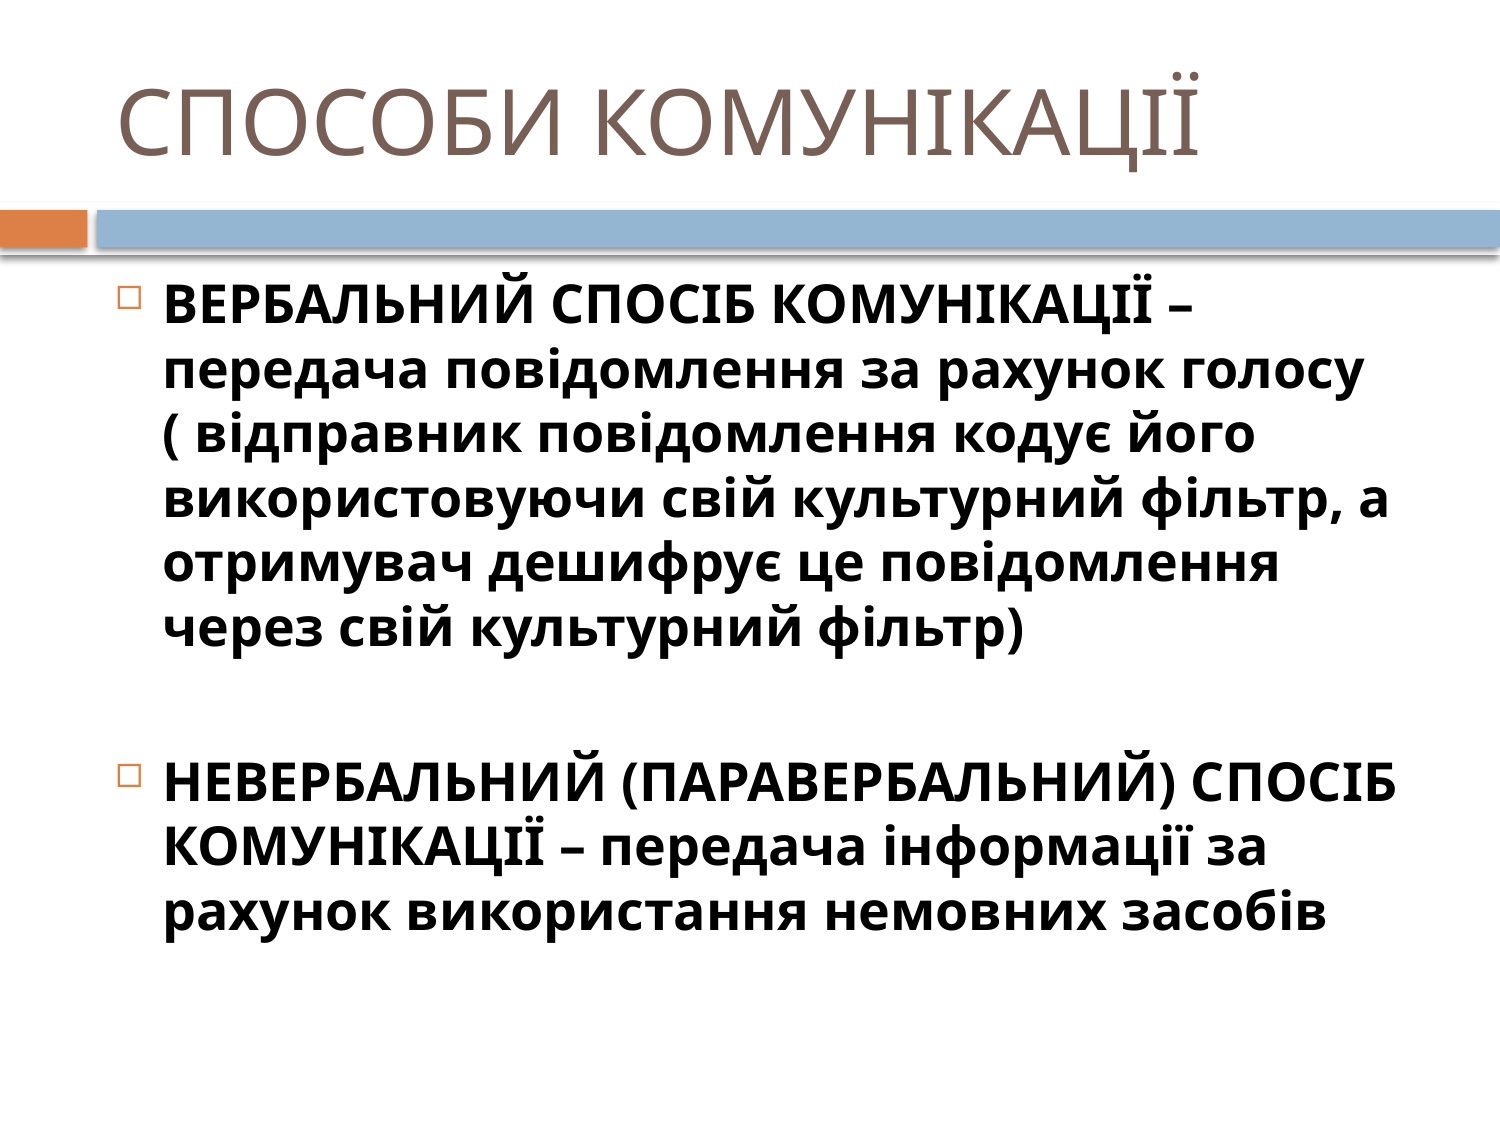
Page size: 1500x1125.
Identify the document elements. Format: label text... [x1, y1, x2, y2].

title СПОСОБИ КОМУНІКАЦІЇ [100, 37, 1438, 200]
list ВЕРБАЛЬНИЙ СПОСІБ КОМУНІКАЦІЇ – передача повідомлення за рахунок голосу ( відправник повідомлення кодує його використовуючи свій культурний фільтр, а отримувач дешифрує це повідомлення через свій культурний фільтр) НЕВЕРБАЛЬНИЙ (ПАРАВЕРБАЛЬНИЙ) СПОСІБ КОМУНІКАЦІЇ – передача інформації за рахунок використання немовних засобів [100, 262, 1438, 1000]
